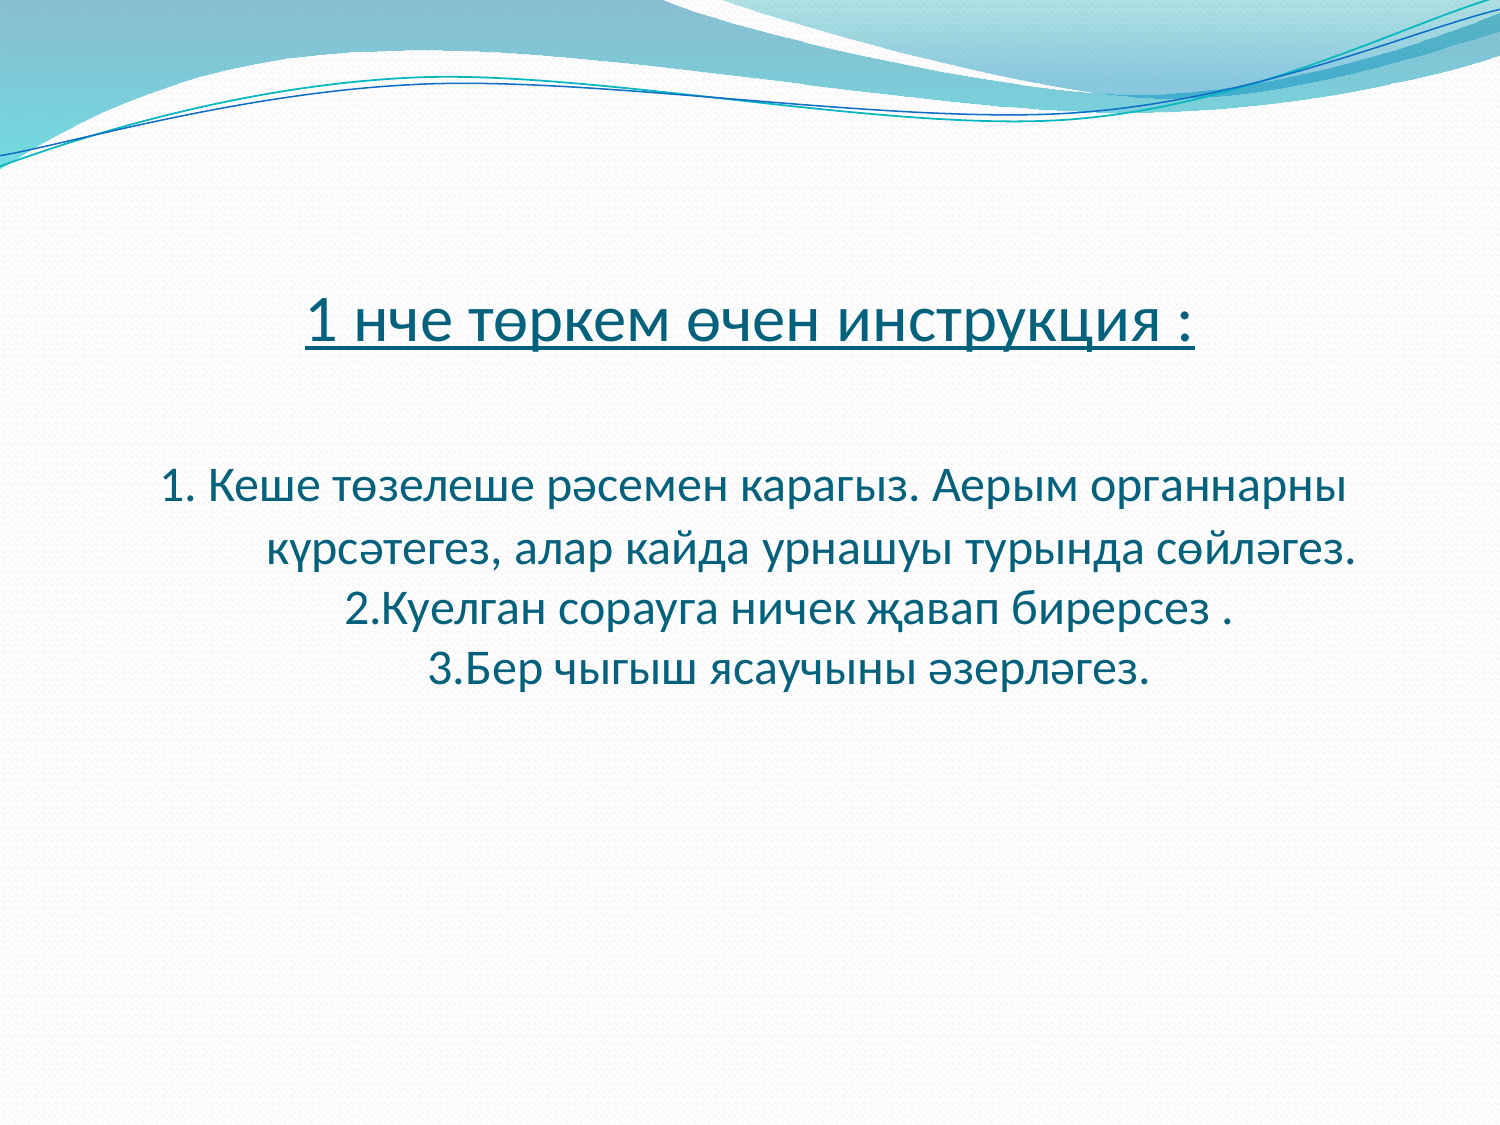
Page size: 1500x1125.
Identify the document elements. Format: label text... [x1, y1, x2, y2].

title 1 нче төркем өчен инструкция : 1. Кеше төзелеше рәсемен карагыз. Аерым органнарны күрсәтегез, алар кайда урнашуы турында сөйләгез. 2.Куелган сорауга ничек җавап бирерсез . 3.Бер чыгыш ясаучыны әзерләгез. [75, 160, 1425, 1035]
